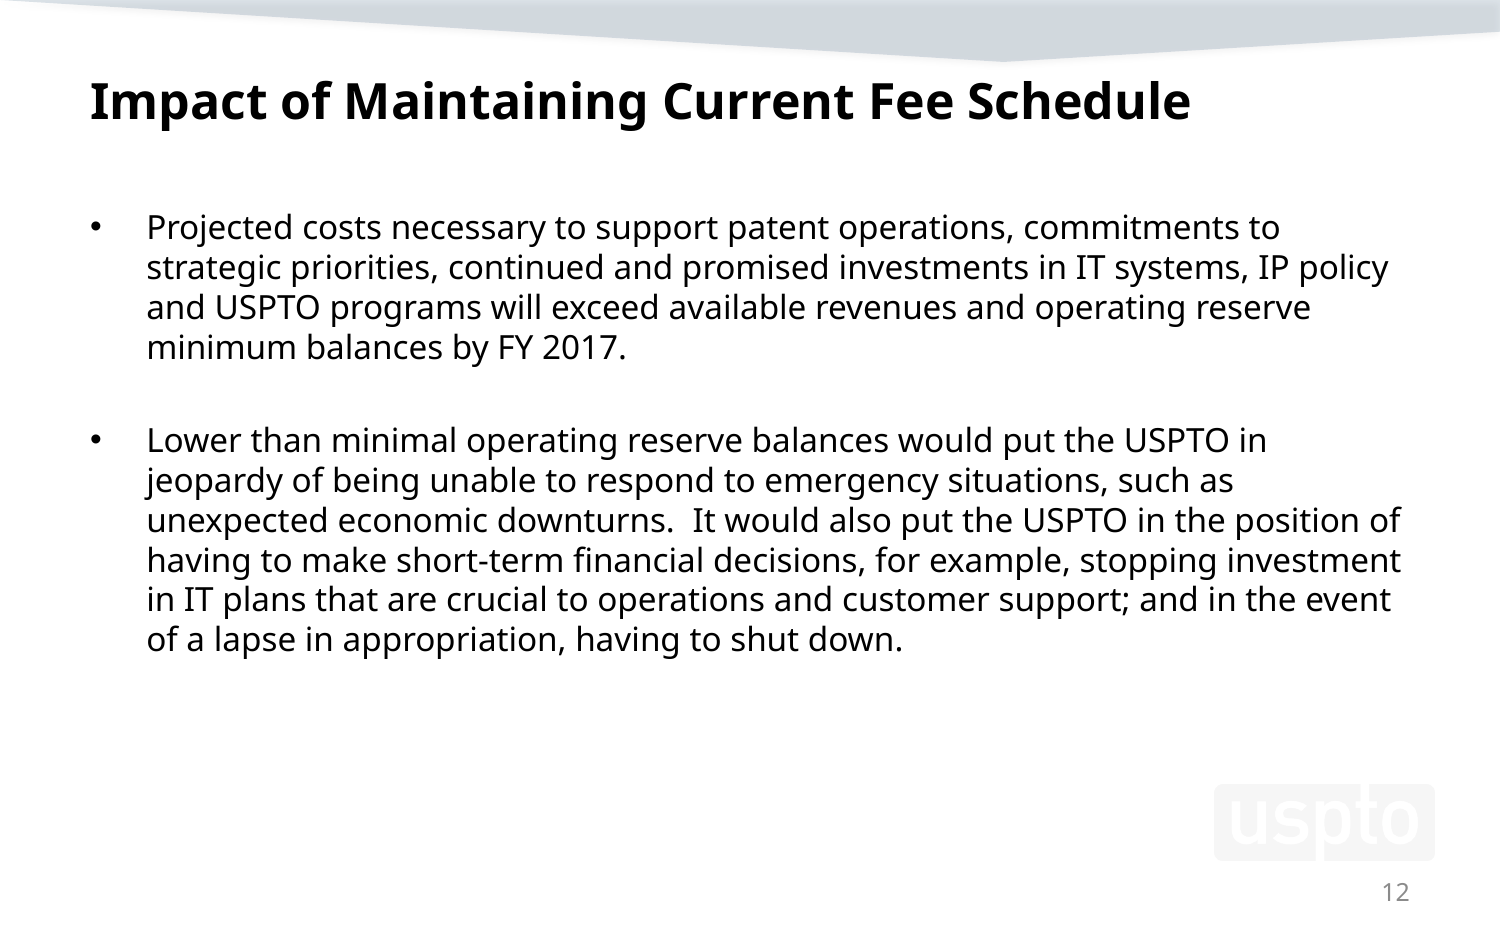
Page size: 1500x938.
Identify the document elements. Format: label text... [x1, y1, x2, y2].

list Projected costs necessary to support patent operations, commitments to strategic priorities, continued and promised investments in IT systems, IP policy and USPTO programs will exceed available revenues and operating reserve minimum balances by FY 2017. Lower than minimal operating reserve balances would put the USPTO in jeopardy of being unable to respond to emergency situations, such as unexpected economic downturns. It would also put the USPTO in the position of having to make short-term financial decisions, for example, stopping investment in IT plans that are crucial to operations and customer support; and in the event of a lapse in appropriation, having to shut down. [75, 199, 1425, 783]
title Impact of Maintaining Current Fee Schedule [75, 62, 1425, 139]
slide_number 12 [1074, 868, 1425, 919]
